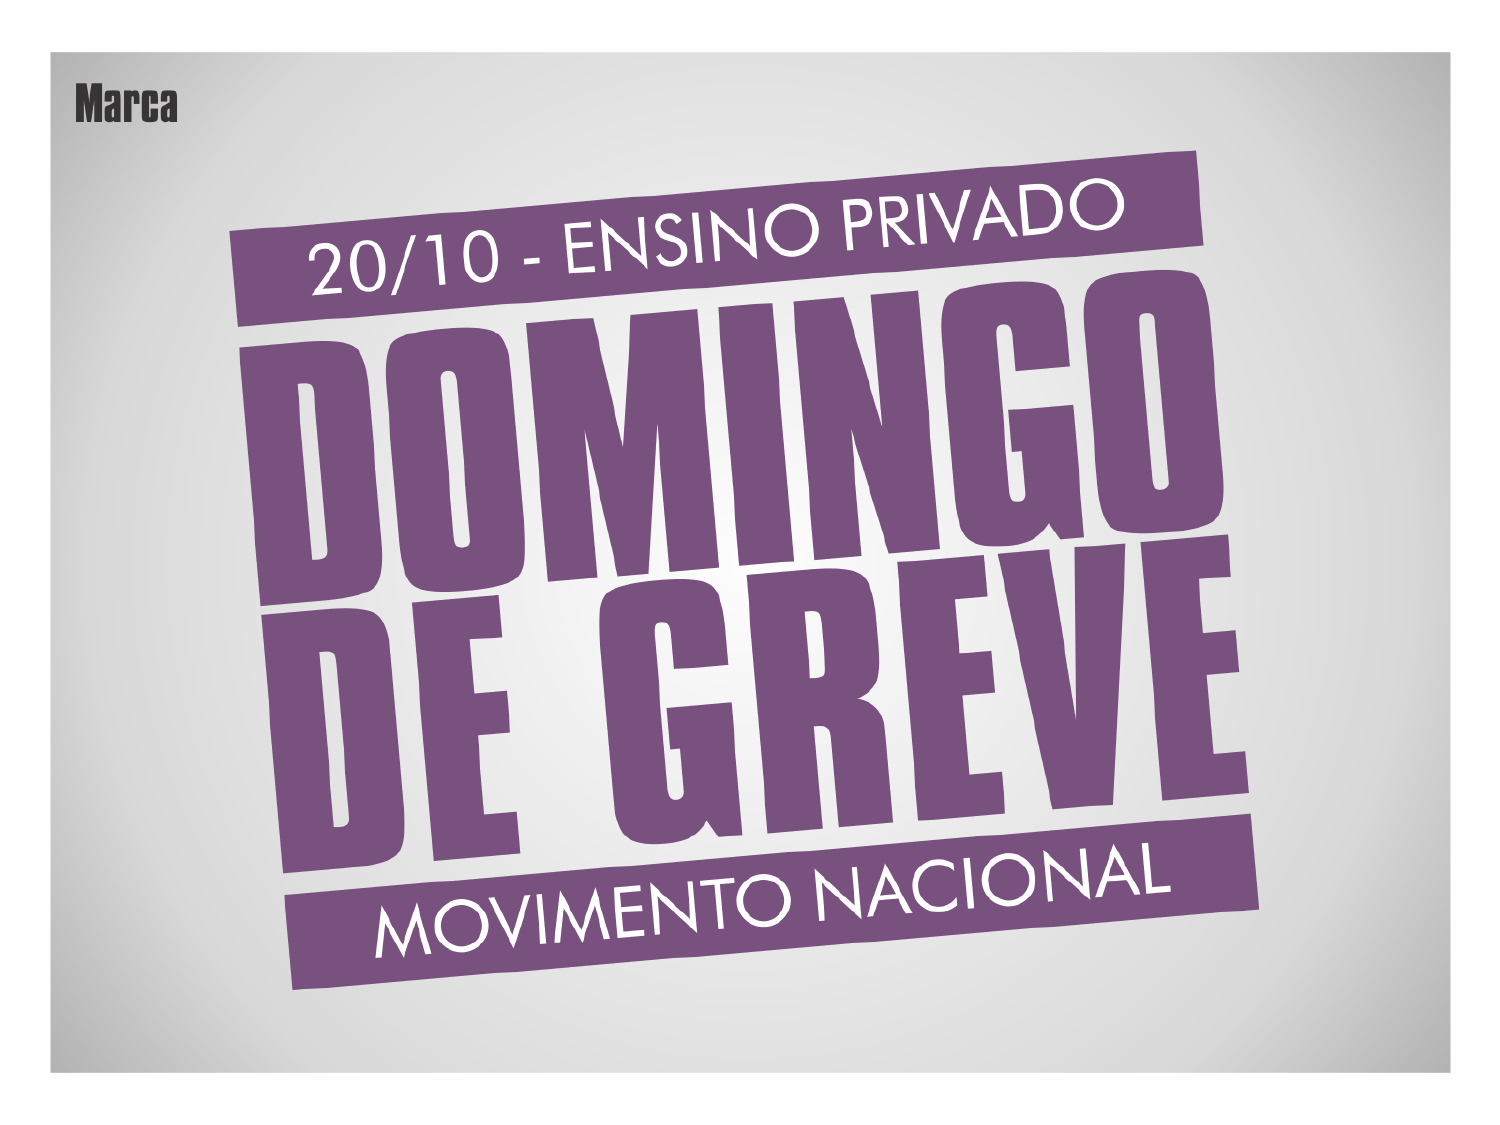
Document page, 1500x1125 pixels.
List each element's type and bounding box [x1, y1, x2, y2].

list [0, 0, 1500, 1125]
